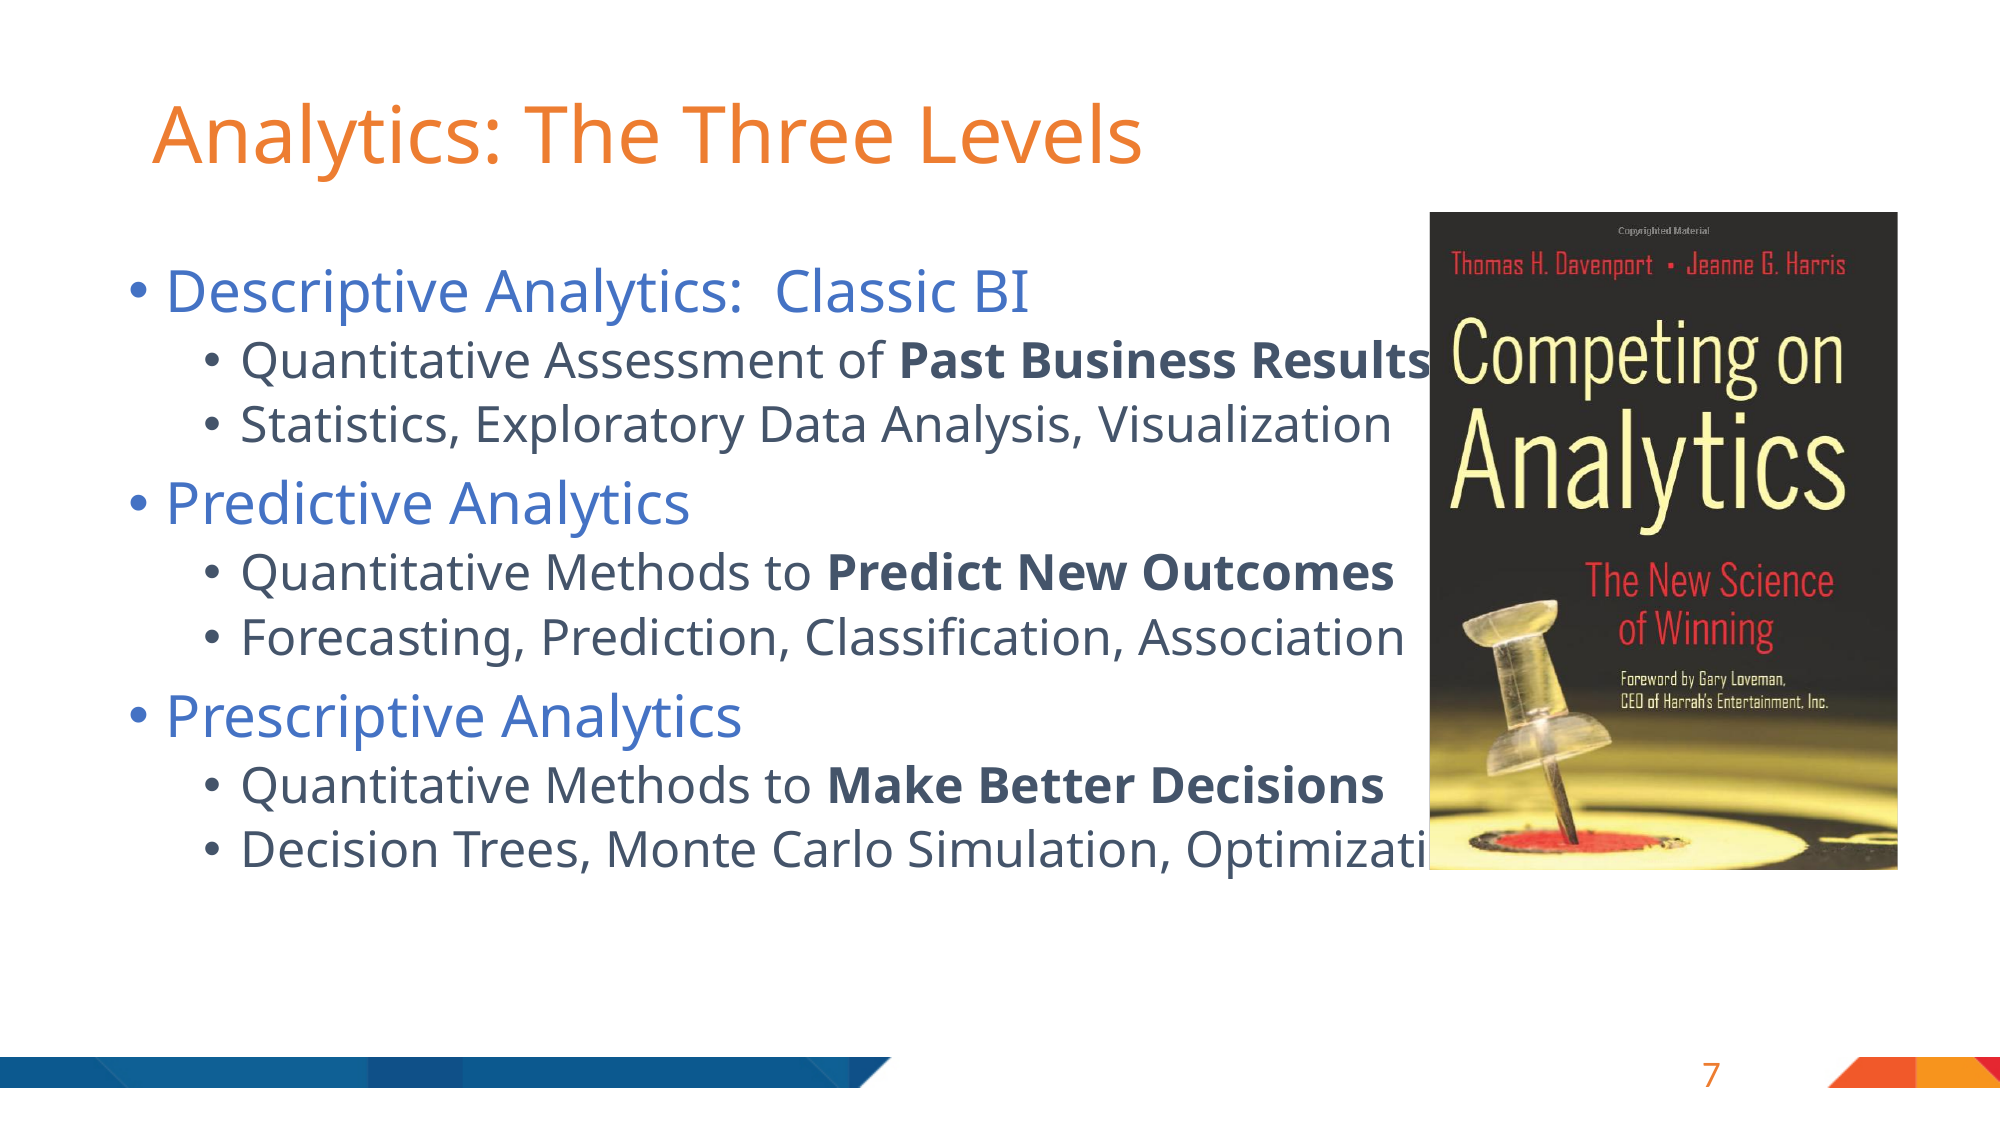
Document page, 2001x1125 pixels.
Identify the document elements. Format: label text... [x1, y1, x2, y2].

picture [0, 1057, 1687, 1088]
list Descriptive Analytics: Classic BI Quantitative Assessment of Past Business Results Statistics, Exploratory Data Analysis, Visualization Predictive Analytics Quantitative Methods to Predict New Outcomes Forecasting, Prediction, Classification, Association Prescriptive Analytics Quantitative Methods to Make Better Decisions Decision Trees, Monte Carlo Simulation, Optimization [113, 254, 1839, 963]
slide_number 7 [1687, 1042, 1809, 1103]
picture [1809, 1057, 2000, 1088]
picture [1429, 212, 1899, 870]
title Analytics: The Three Levels [137, 59, 1863, 216]
